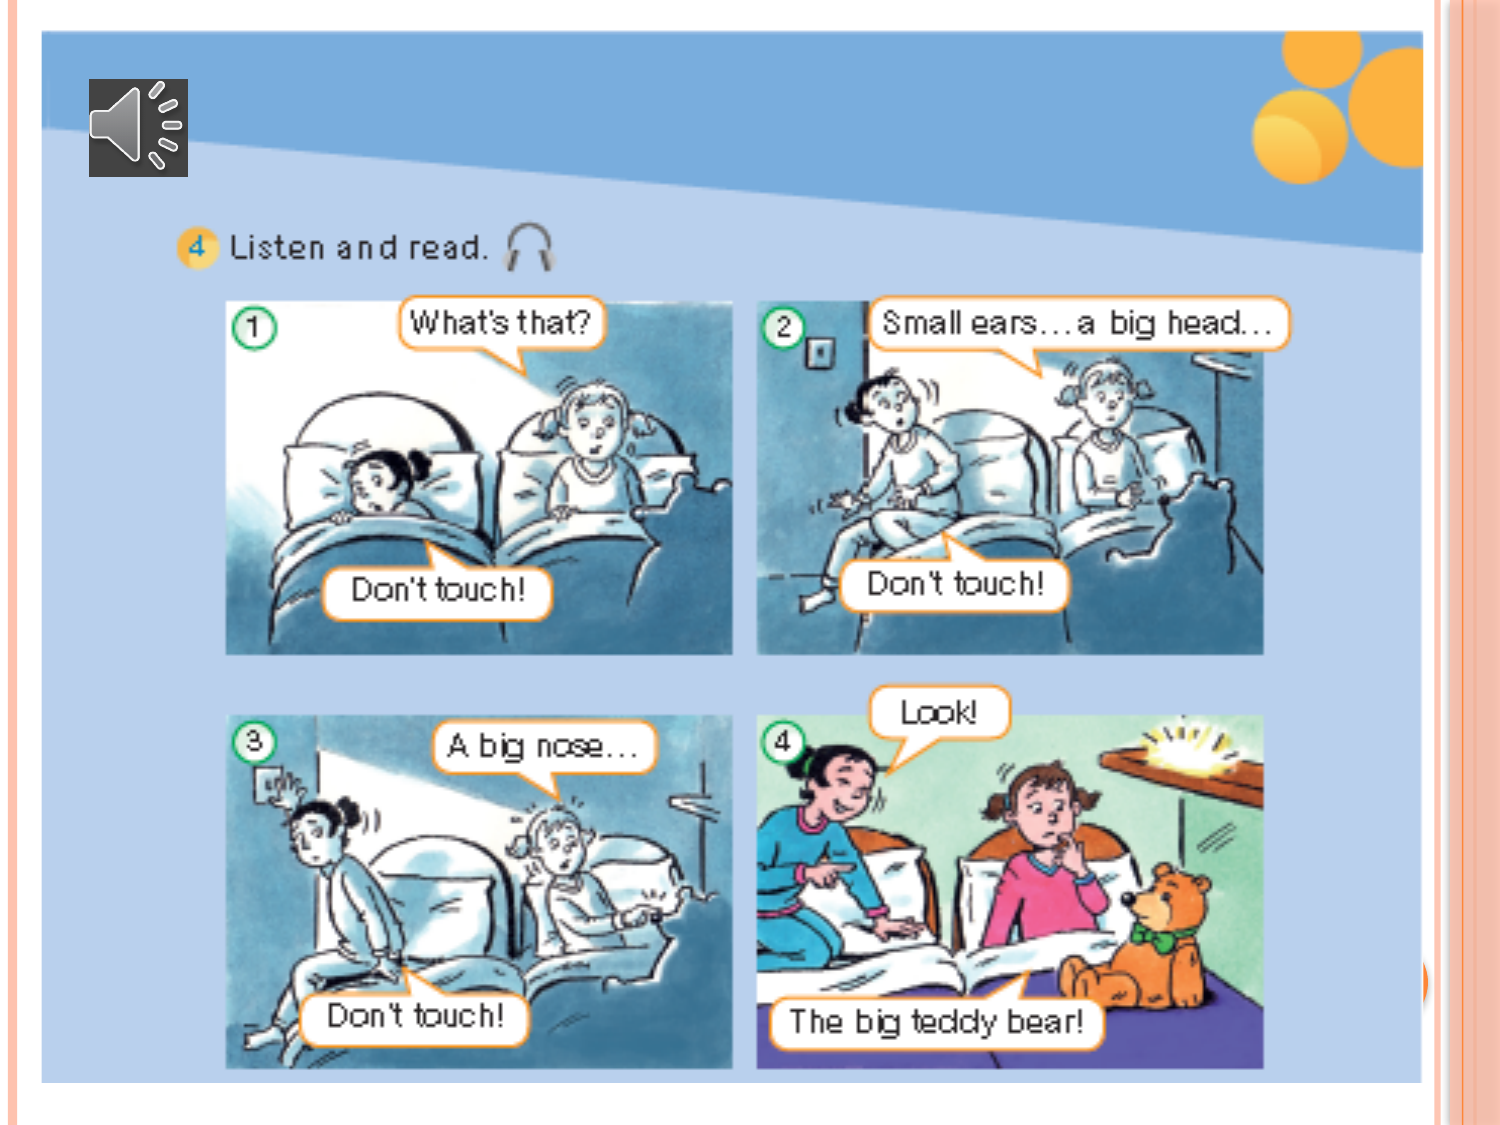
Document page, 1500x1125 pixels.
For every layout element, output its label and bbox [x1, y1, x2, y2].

picture [41, 30, 1424, 1083]
